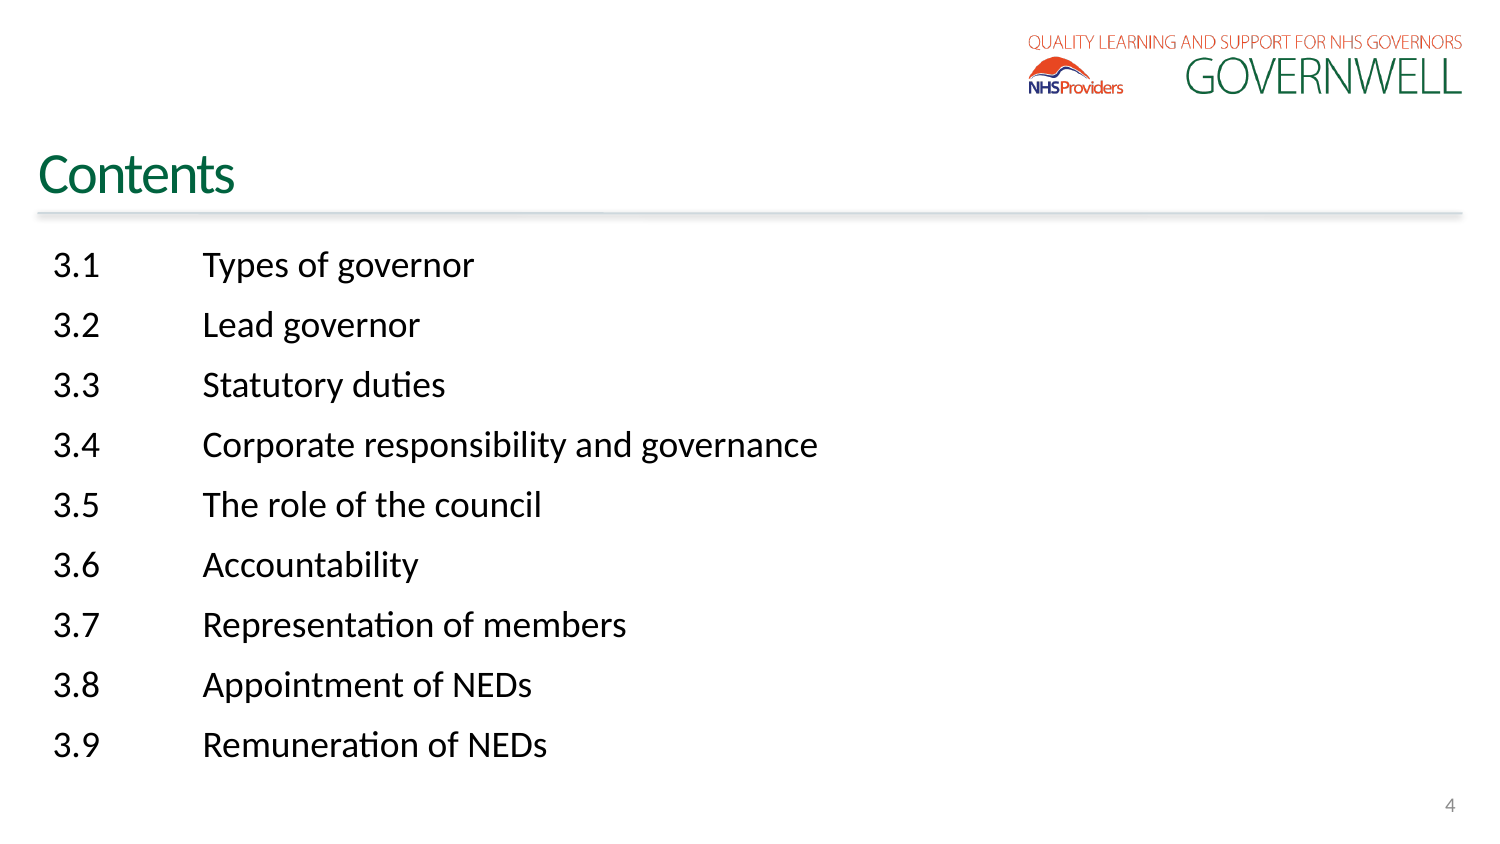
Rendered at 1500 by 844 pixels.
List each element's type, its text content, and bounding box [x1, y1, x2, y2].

picture [1025, 32, 1463, 99]
title Contents [23, 127, 1447, 191]
list 3.1 Types of governor 3.2 Lead governor 3.3 Statutory duties 3.4 Corporate responsibility and governance 3.5 The role of the council 3.6 Accountability 3.7 Representation of members 3.8 Appointment of NEDs 3.9 Remuneration of NEDs [37, 232, 1461, 751]
slide_number 4 [1074, 782, 1471, 827]
